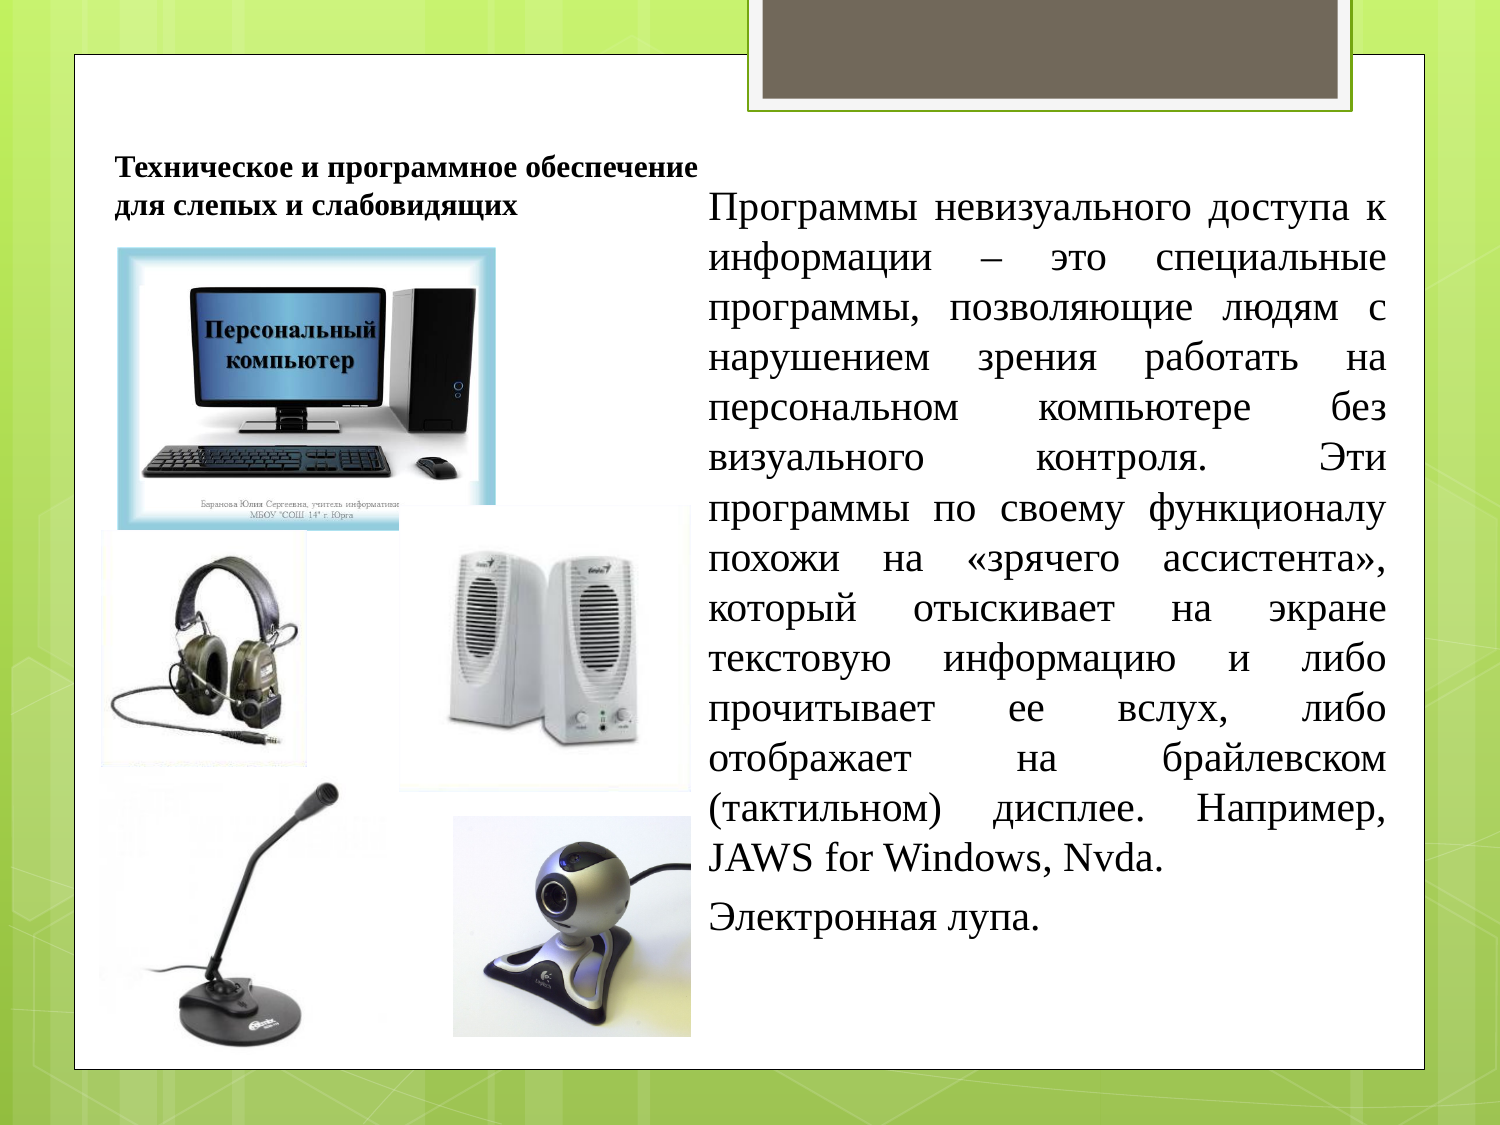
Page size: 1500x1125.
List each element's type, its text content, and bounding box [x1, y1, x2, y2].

picture [453, 816, 691, 1037]
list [117, 247, 496, 532]
title Техническое и программное обеспечение для слепых и слабовидящих [99, 137, 725, 230]
picture [399, 505, 692, 793]
picture [99, 530, 387, 1055]
list Программы невизуального доступа к информации ‒ это специальные программы, позволяющие людям с нарушением зрения работать на персональном компьютере без визуального контроля. Эти программы по своему функционалу похожи на «зрячего ассистента», который отыскивает на экране текстовую информацию и либо прочитывает ее вслух, либо отображает на брайлевском (тактильном) дисплее. Например, JAWS for Windows, Nvda. Электронная лупа. [693, 171, 1403, 1028]
